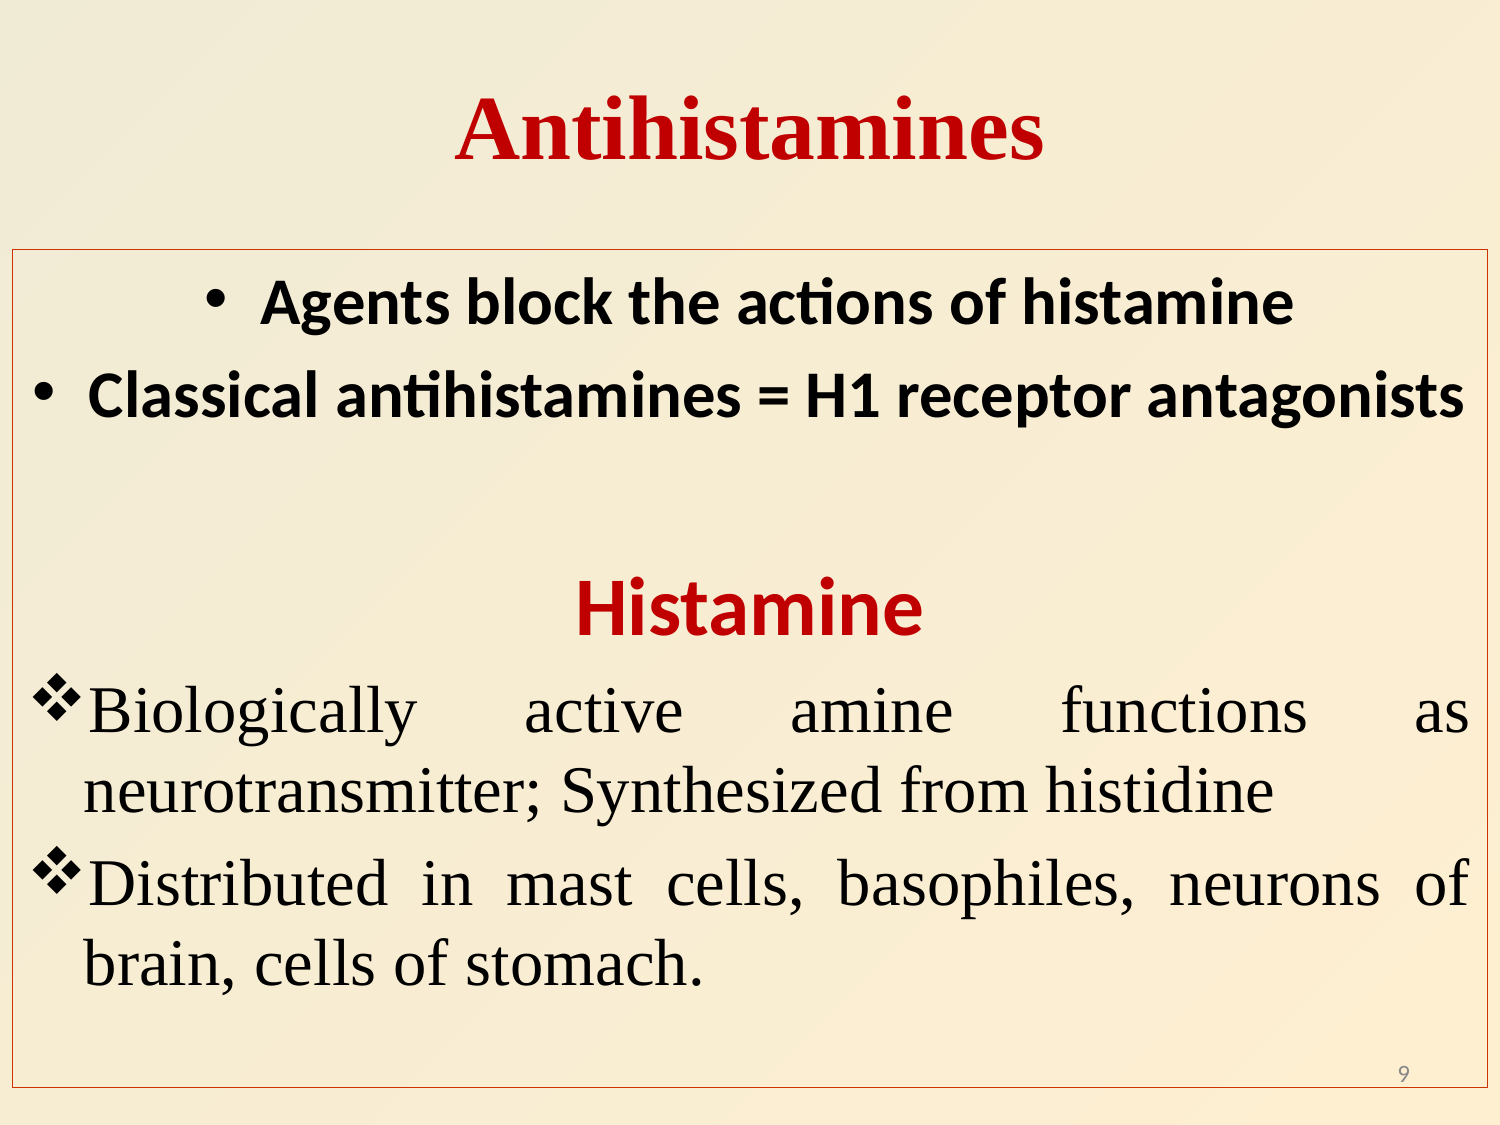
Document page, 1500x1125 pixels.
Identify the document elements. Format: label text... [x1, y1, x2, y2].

title Antihistamines [75, 45, 1425, 200]
slide_number 9 [1074, 1042, 1425, 1103]
list Agents block the actions of histamine Classical antihistamines = H1 receptor antagonists Histamine Biologically active amine functions as neurotransmitter; Synthesized from histidine Distributed in mast cells, basophiles, neurons of brain, cells of stomach. [12, 249, 1488, 1088]
